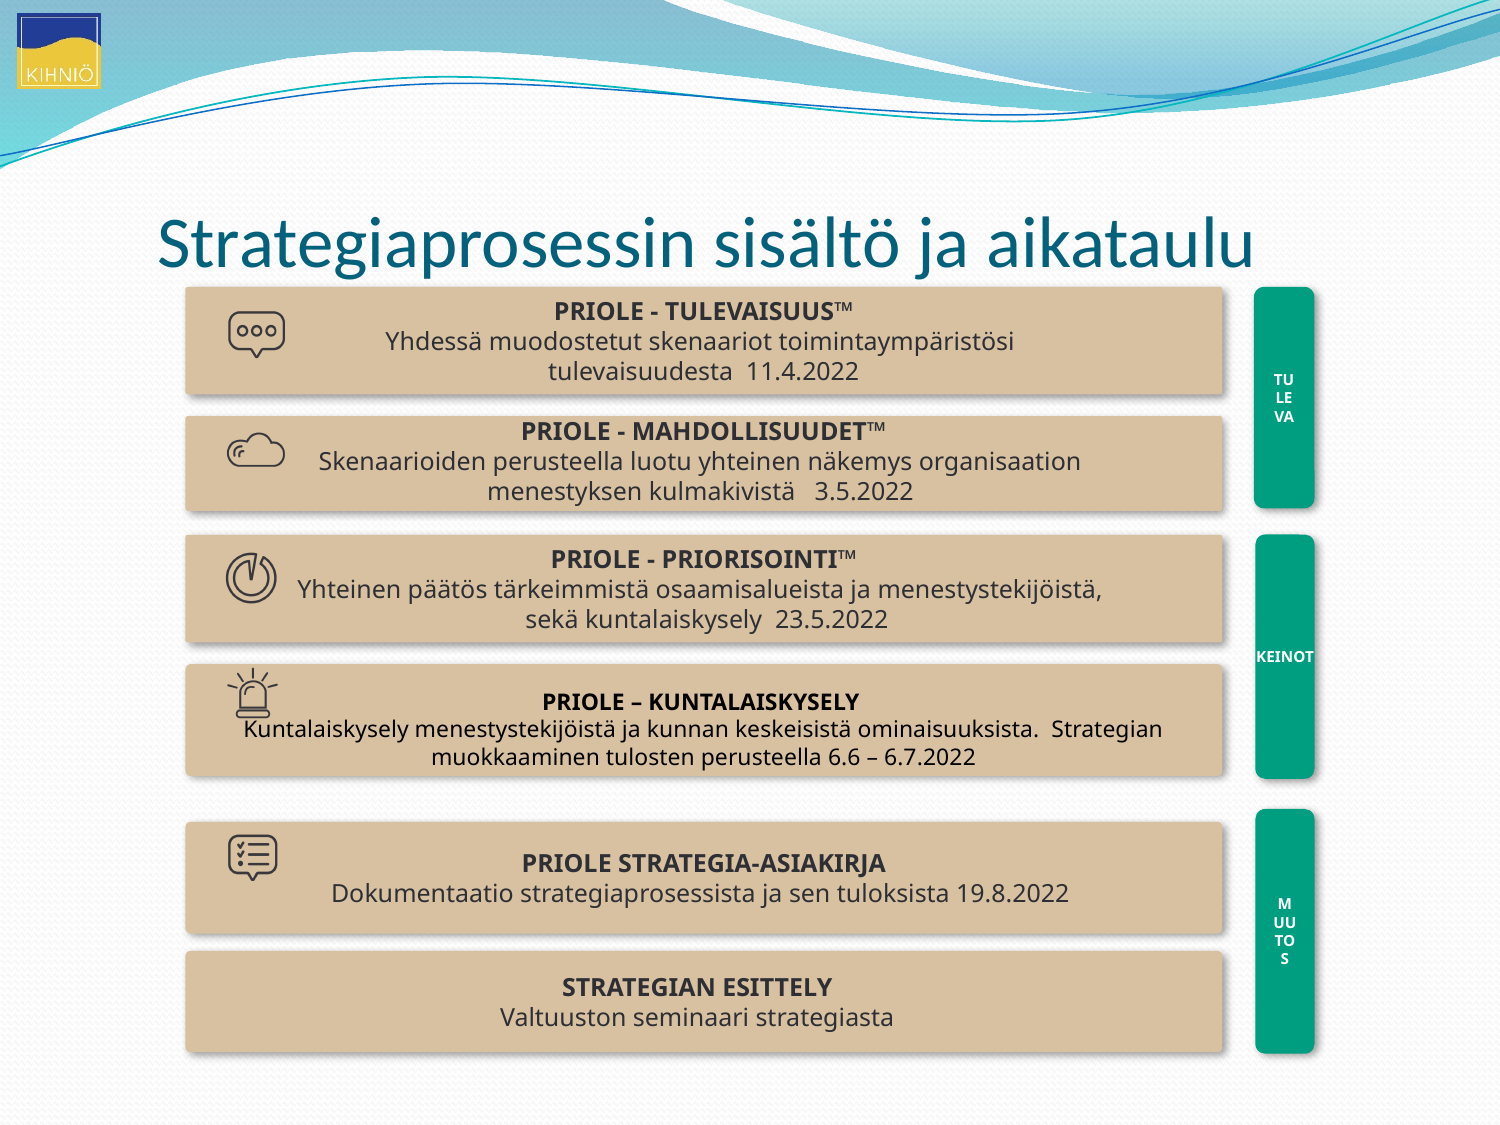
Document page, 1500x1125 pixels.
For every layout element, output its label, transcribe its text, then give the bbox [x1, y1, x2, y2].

text_box STRATEGIAN ESITTELY Valtuuston seminaari strategiasta [185, 950, 1223, 1053]
text_box PRIOLE - PRIORISOINTI™ Yhteinen päätös tärkeimmistä osaamisalueista ja menestystekijöistä, sekä kuntalaiskysely 23.5.2022 [185, 534, 1223, 643]
footer Priole/Löfberg [217, 552, 283, 617]
text_box PRIOLE - MAHDOLLISUUDET™ Skenaarioiden perusteella luotu yhteinen näkemys organisaation menestyksen kulmakivistä 3.5.2022 [185, 416, 1223, 511]
picture [226, 418, 285, 483]
text_box PRIOLE STRATEGIA-ASIAKIRJA Dokumentaatio strategiaprosessista ja sen tuloksista 19.8.2022 [185, 821, 1223, 934]
text_box MUUTOS [1255, 808, 1315, 1054]
title Kuntataloudesta huolehtiminen [219, 419, 291, 494]
slide_number 15 [219, 831, 285, 897]
picture [224, 550, 278, 605]
text_box PRIOLE – KUNTALAISKYSELY Kuntalaiskysely menestystekijöistä ja kunnan keskeisistä ominaisuuksista. Strategian muokkaaminen tulosten perusteella 6.6 – 6.7.2022 [185, 664, 1223, 777]
text_box TULEVA [1253, 286, 1315, 509]
picture [17, 13, 101, 89]
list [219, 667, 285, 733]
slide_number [217, 299, 294, 379]
picture [226, 666, 280, 721]
picture [224, 297, 289, 367]
picture [226, 830, 280, 886]
text_box PRIOLE - TULEVAISUUS™ Yhdessä muodostetut skenaariot toimintaympäristösi tulevaisuudesta 11.4.2022 [185, 286, 1223, 395]
text_box KEINOT [1255, 534, 1315, 779]
title Strategiaprosessin sisältö ja aikataulu [157, 148, 1310, 282]
